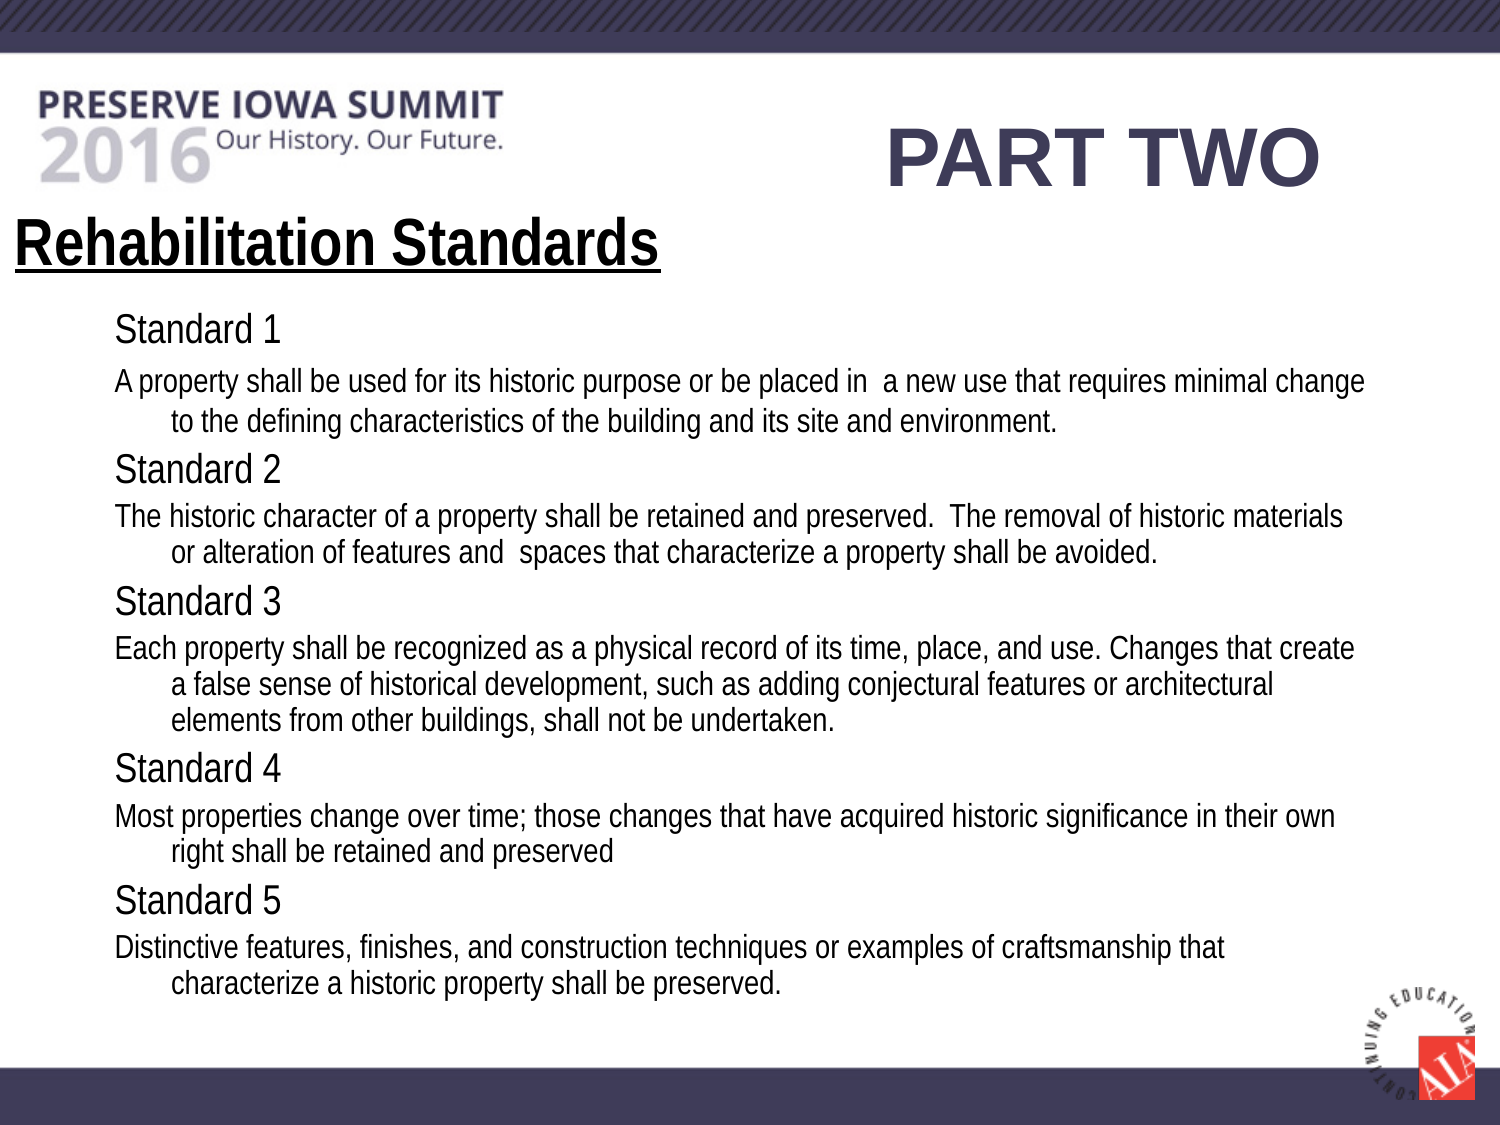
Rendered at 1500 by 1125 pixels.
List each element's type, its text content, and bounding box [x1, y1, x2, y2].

picture [0, 0, 1500, 191]
text_box PART TWO [24, 87, 1338, 218]
text_box Standard 1 A property shall be used for its historic purpose or be placed in a new use that requires minimal change to the defining characteristics of the building and its site and environment. Standard 2 The historic character of a property shall be retained and preserved. The removal of historic materials or alteration of features and spaces that characterize a property shall be avoided. Standard 3 Each property shall be recognized as a physical record of its time, place, and use. Changes that create a false sense of historical development, such as adding conjectural features or architectural elements from other buildings, shall not be undertaken. Standard 4 Most properties change over time; those changes that have acquired historic significance in their own right shall be retained and preserved Standard 5 Distinctive features, finishes, and construction techniques or examples of craftsmanship that characterize a historic property shall be preserved. [99, 299, 1388, 1050]
text_box Rehabilitation Standards [0, 191, 1500, 287]
picture [0, 287, 1500, 1125]
